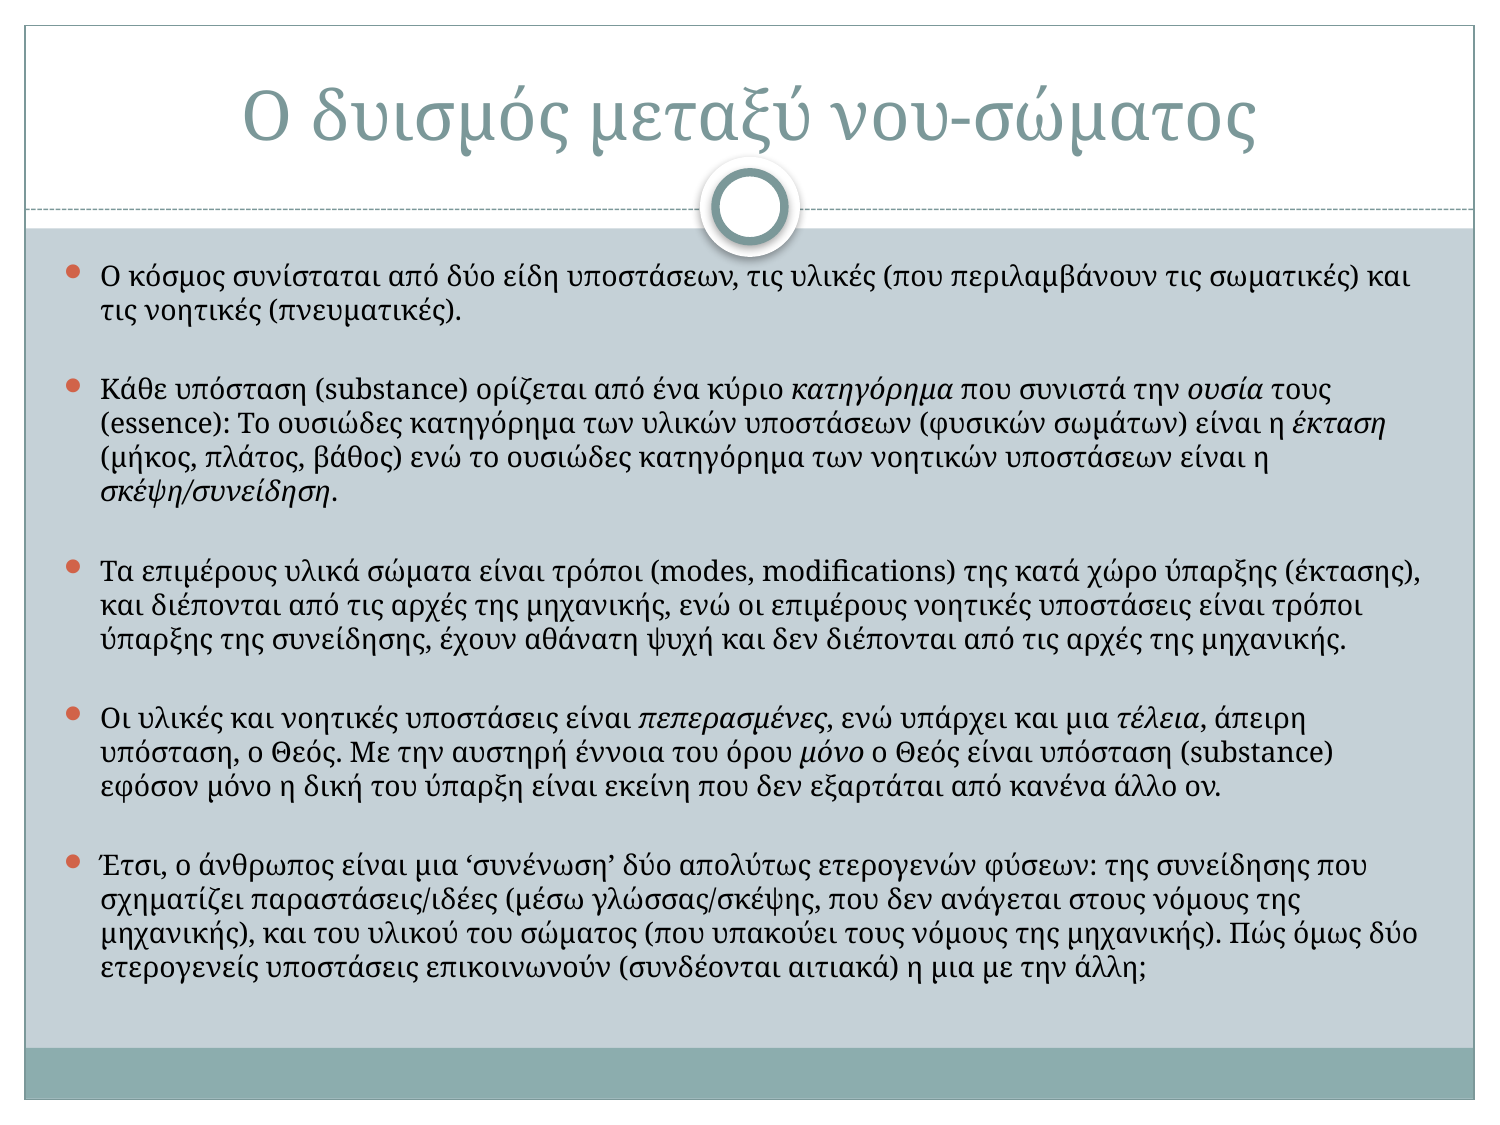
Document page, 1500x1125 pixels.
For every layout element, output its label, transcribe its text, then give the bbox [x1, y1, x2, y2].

list Ο κόσμος συνίσταται από δύο είδη υποστάσεων, τις υλικές (που περιλαμβάνουν τις σωματικές) και τις νοητικές (πνευματικές). Κάθε υπόσταση (substance) ορίζεται από ένα κύριο κατηγόρημα που συνιστά την ουσία τους (essence): Το ουσιώδες κατηγόρημα των υλικών υποστάσεων (φυσικών σωμάτων) είναι η έκταση (μήκος, πλάτος, βάθος) ενώ το ουσιώδες κατηγόρημα των νοητικών υποστάσεων είναι η σκέψη/συνείδηση. Τα επιμέρους υλικά σώματα είναι τρόποι (modes, modifications) της κατά χώρο ύπαρξης (έκτασης), και διέπονται από τις αρχές της μηχανικής, ενώ οι επιμέρους νοητικές υποστάσεις είναι τρόποι ύπαρξης της συνείδησης, έχουν αθάνατη ψυχή και δεν διέπονται από τις αρχές της μηχανικής. Οι υλικές και νοητικές υποστάσεις είναι πεπερασμένες, ενώ υπάρχει και μια τέλεια, άπειρη υπόσταση, ο Θεός. Με την αυστηρή έννοια του όρου μόνο ο Θεός είναι υπόσταση (substance) εφόσον μόνο η δική του ύπαρξη είναι εκείνη που δεν εξαρτάται από κανένα άλλο ον. Έτσι, ο άνθρωπος είναι μια ‘συνένωση’ δύο απολύτως ετερογενών φύσεων: της συνείδησης που σχηματίζει παραστάσεις/ιδέες (μέσω γλώσσας/σκέψης, που δεν ανάγεται στους νόμους της μηχανικής), και του υλικού του σώματος (που υπακούει τους νόμους της μηχανικής). Πώς όμως δύο ετερογενείς υποστάσεις επικοινωνούν (συνδέονται αιτιακά) η μια με την άλλη; [49, 250, 1445, 1001]
title Ο δυισμός μεταξύ νου-σώματος [49, 37, 1450, 162]
